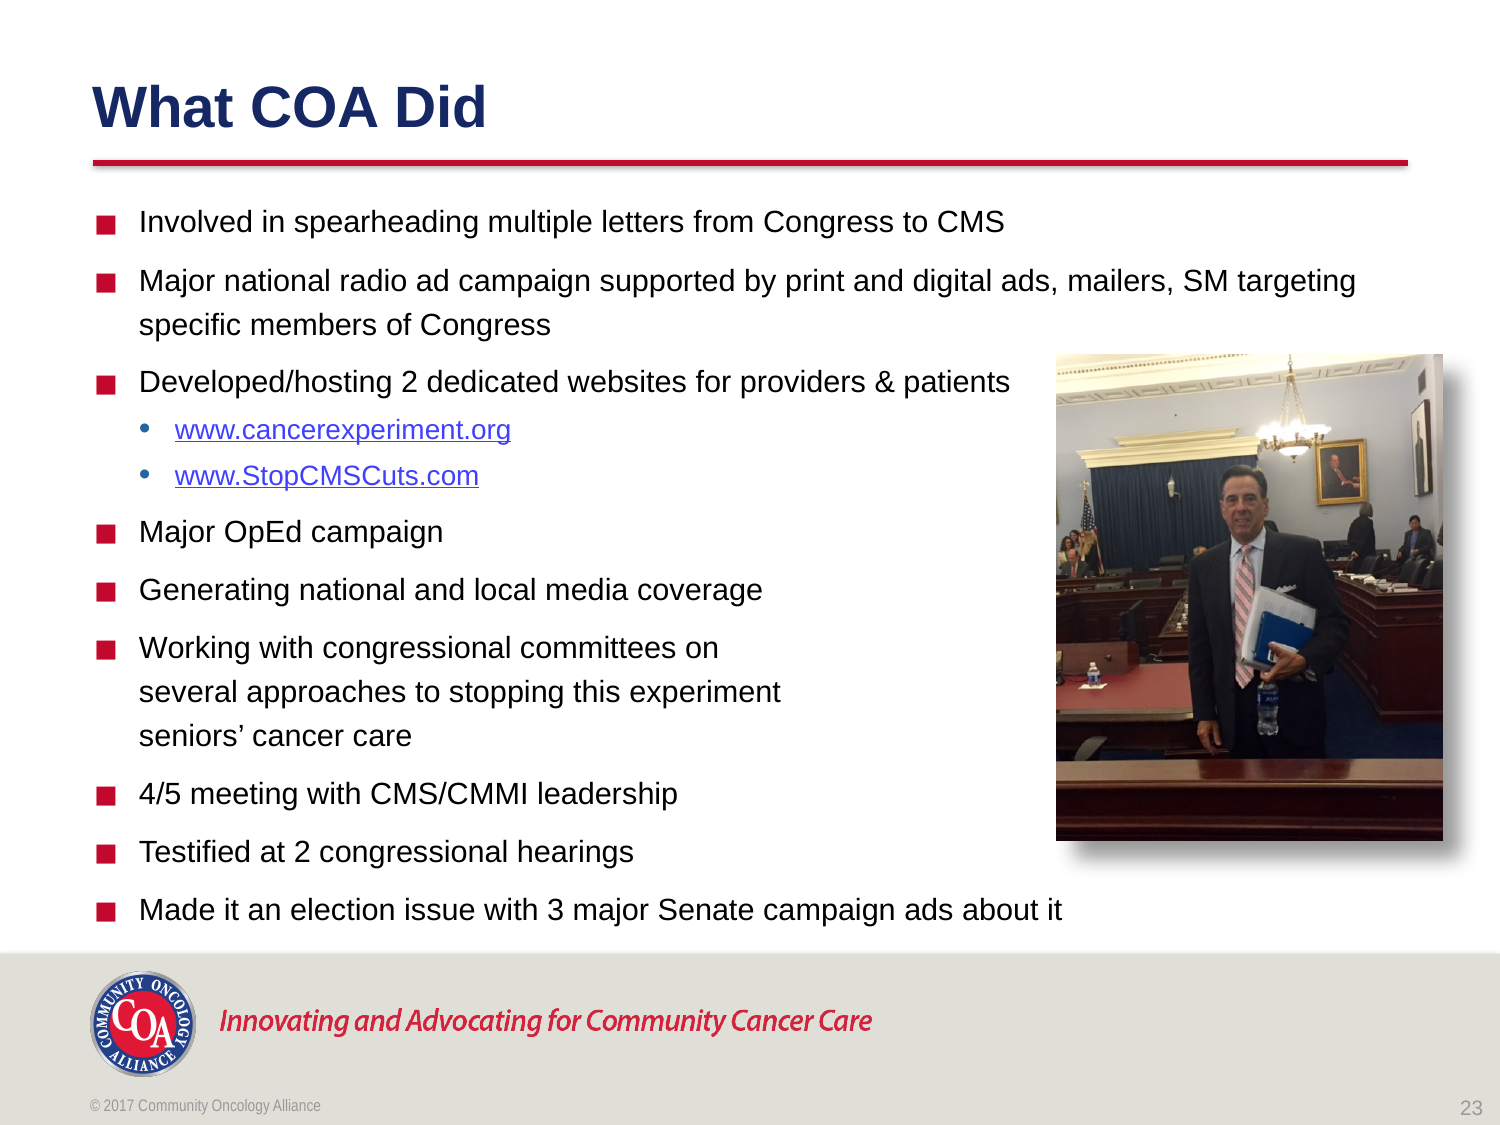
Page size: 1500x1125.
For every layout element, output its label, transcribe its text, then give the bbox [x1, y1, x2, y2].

footer © 2017 Community Oncology Alliance [74, 1086, 1151, 1125]
picture [1056, 354, 1443, 841]
list Involved in spearheading multiple letters from Congress to CMS Major national radio ad campaign supported by print and digital ads, mailers, SM targeting specific members of Congress Developed/hosting 2 dedicated websites for providers & patients www.cancerexperiment.org www.StopCMSCuts.com Major OpEd campaign Generating national and local media coverage Working with congressional committees on several approaches to stopping this experiment on seniors’ cancer care 4/5 meeting with CMS/CMMI leadership Testified at 2 congressional hearings Made it an election issue with 3 major Senate campaign ads about it [92, 187, 1444, 941]
picture [219, 1004, 872, 1038]
picture [90, 971, 196, 1077]
title What COA Did [92, 50, 1443, 165]
slide_number 23 [1207, 1087, 1484, 1123]
